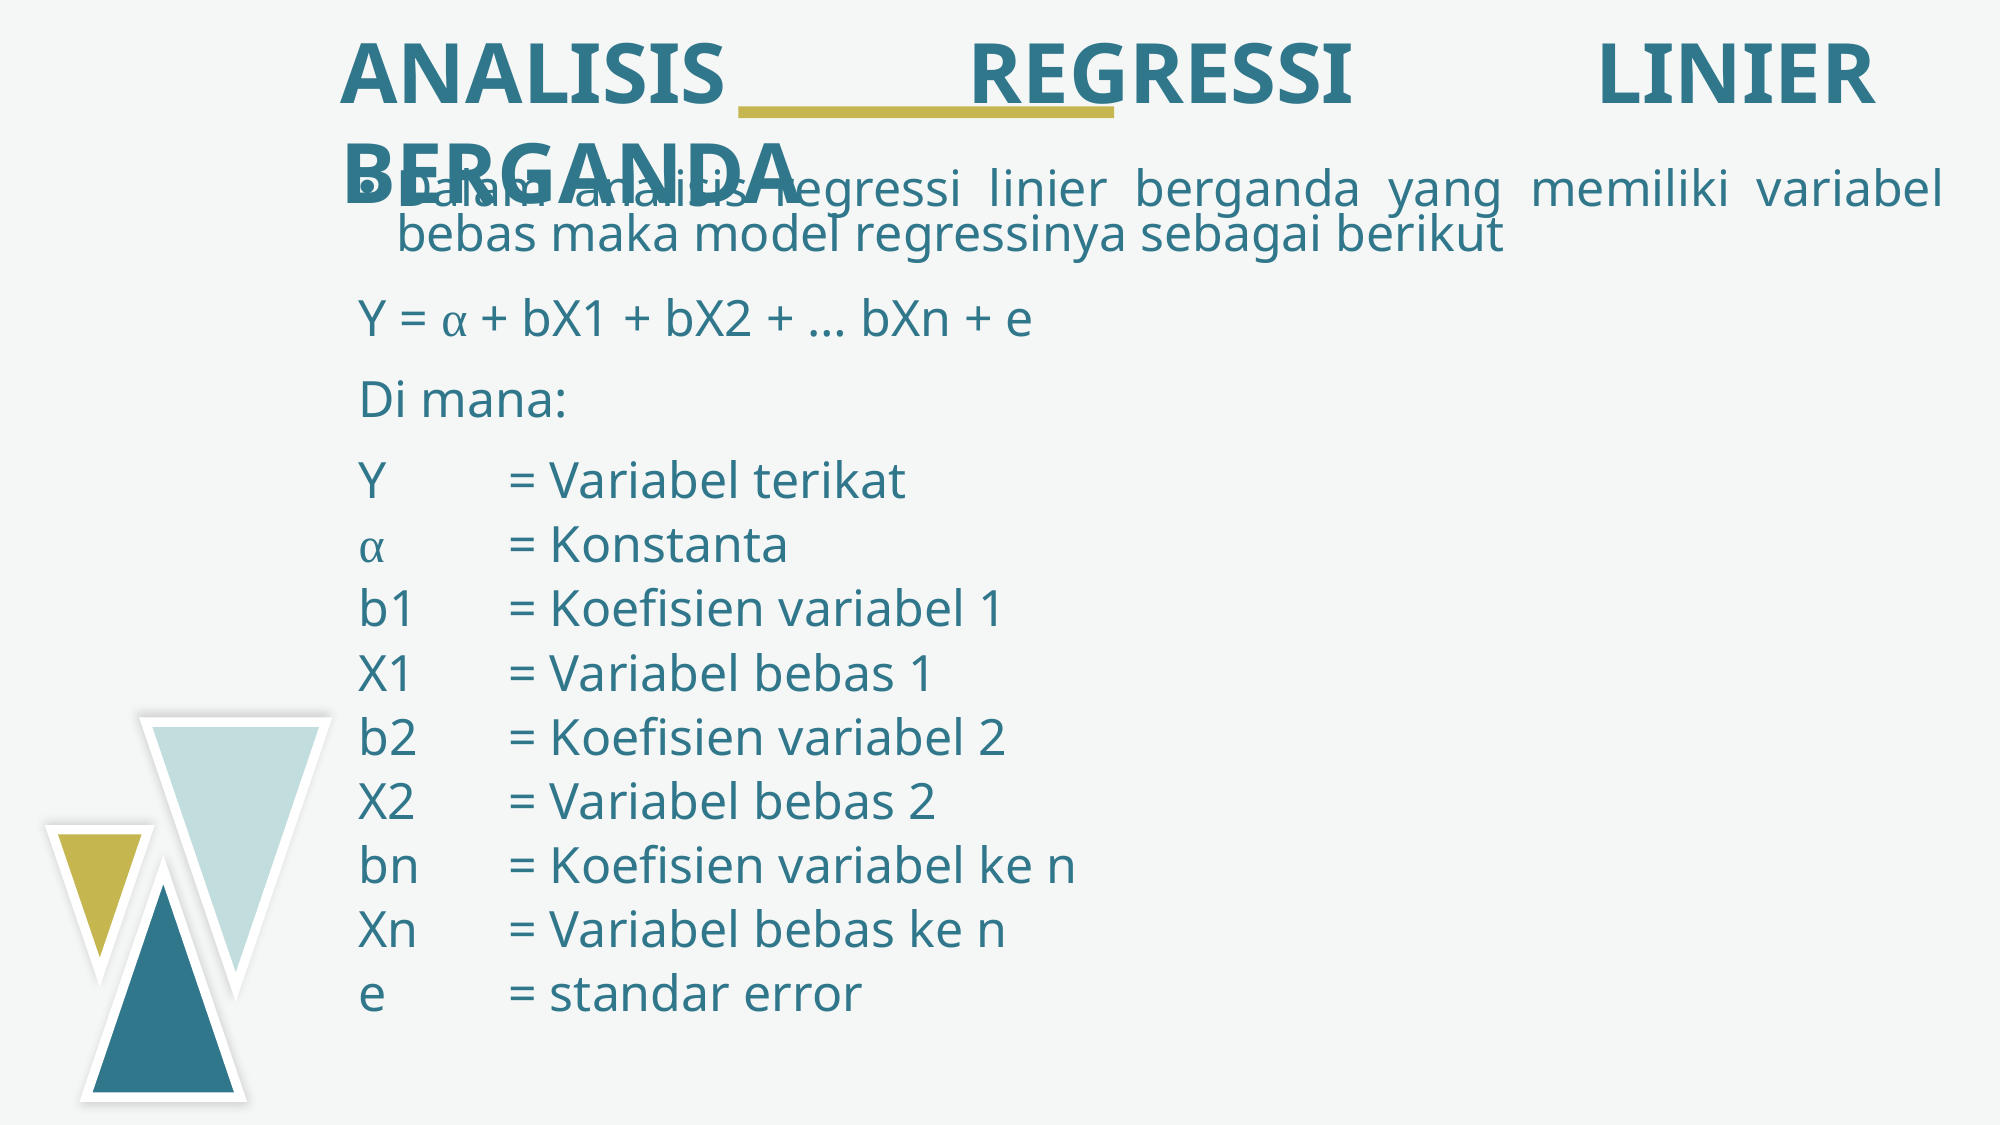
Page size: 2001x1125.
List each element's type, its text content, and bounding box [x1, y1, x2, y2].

text_box ANALISIS REGRESSI LINIER BERGANDA [325, 12, 1893, 228]
text_box [737, 105, 1115, 119]
text_box Dalam analisis regressi linier berganda yang memiliki variabel bebas maka model regressinya sebagai berikut Y = α + bX1 + bX2 + … bXn + e Di mana: Y = Variabel terikat α = Konstanta b1 = Koefisien variabel 1 X1 = Variabel bebas 1 b2 = Koefisien variabel 2 X2 = Variabel bebas 2 bn = Koefisien variabel ke n Xn = Variabel bebas ke n e = standar error [343, 164, 1960, 362]
text_box [49, 828, 150, 976]
text_box [144, 721, 328, 991]
text_box [84, 866, 243, 1099]
